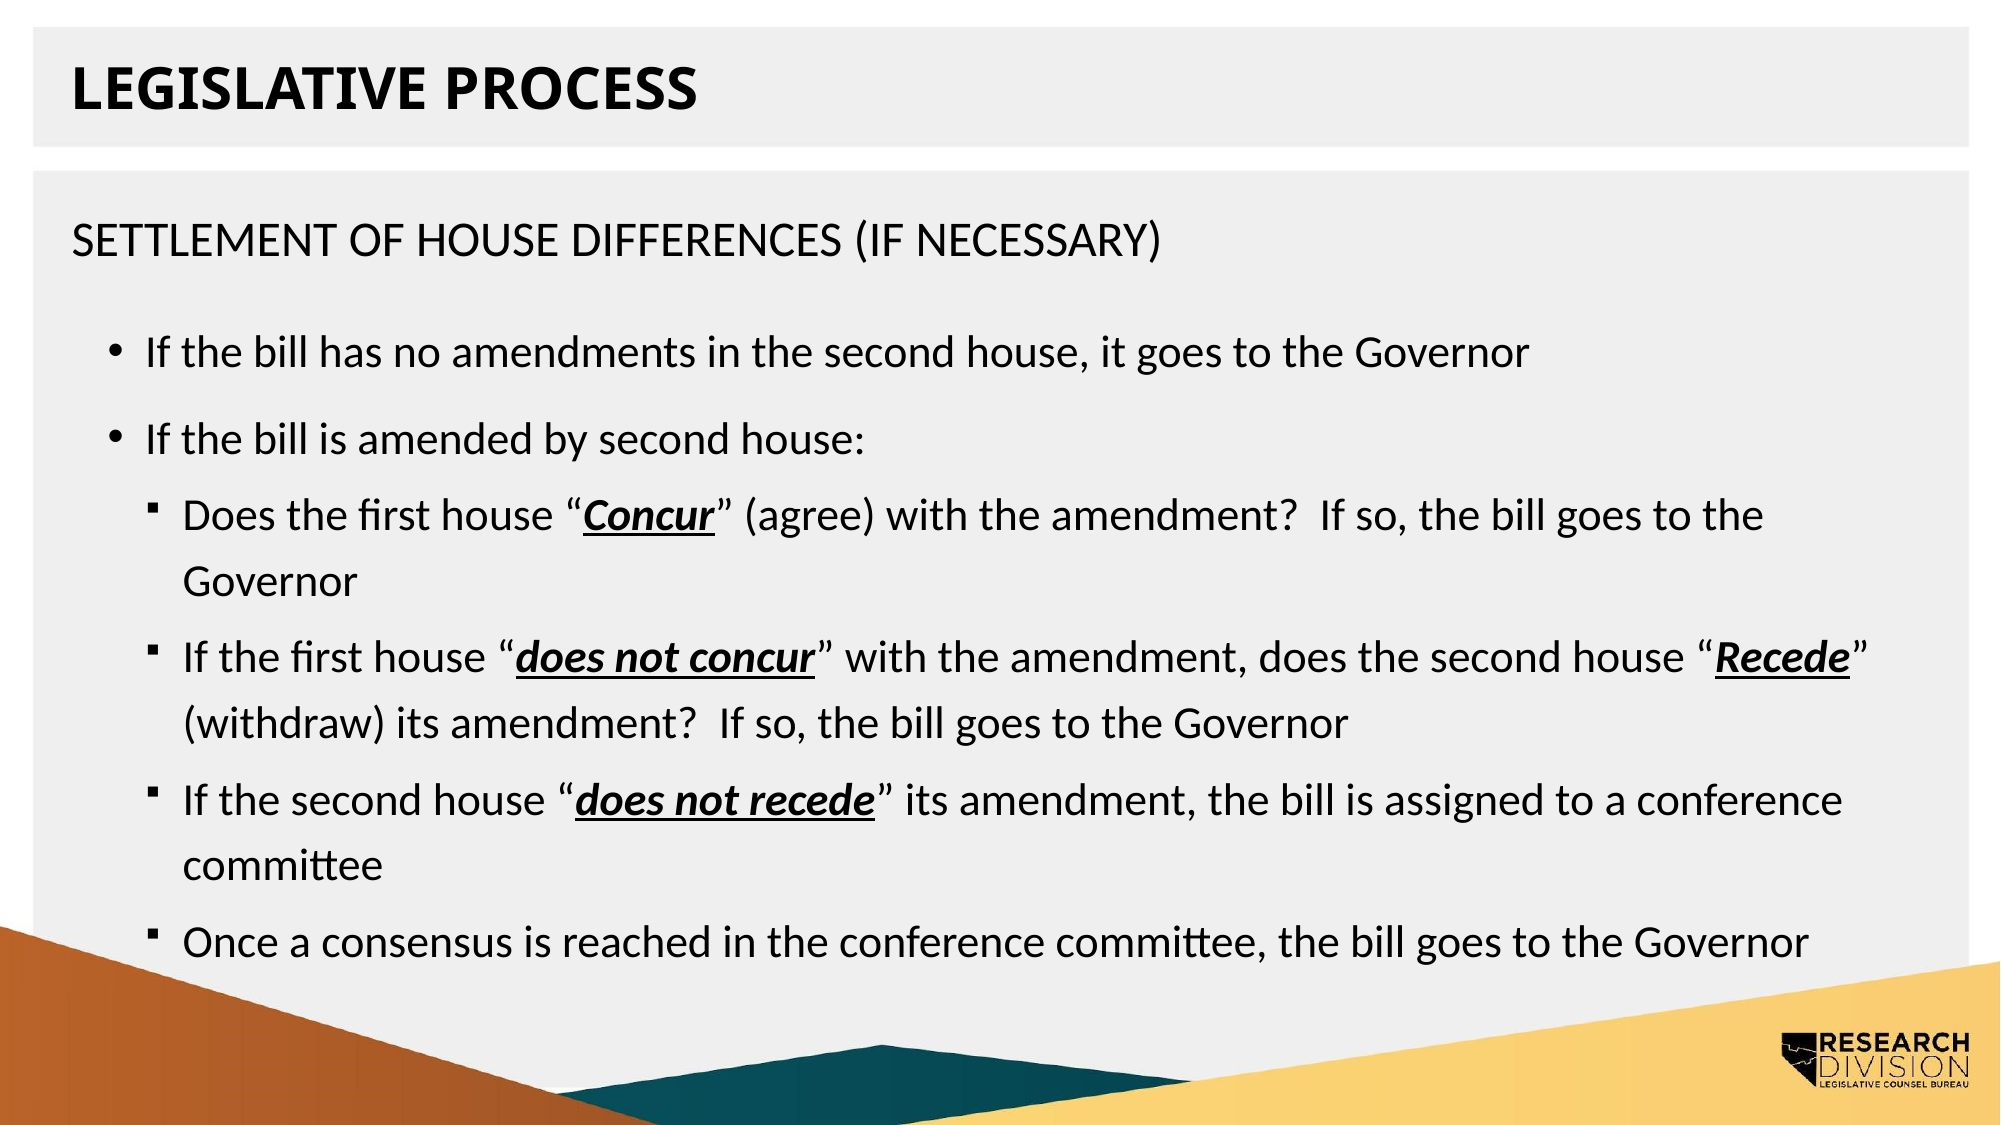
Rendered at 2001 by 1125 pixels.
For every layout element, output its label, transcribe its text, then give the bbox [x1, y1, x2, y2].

picture [0, 0, 2001, 1125]
subtitle Settlement of house differences (if Necessary) [56, 205, 1941, 303]
list If the bill has no amendments in the second house, it goes to the Governor If the bill is amended by second house: Does the first house “Concur” (agree) with the amendment? If so, the bill goes to the Governor If the first house “does not concur” with the amendment, does the second house “Recede” (withdraw) its amendment? If so, the bill goes to the Governor If the second house “does not recede” its amendment, the bill is assigned to a conference committee Once a consensus is reached in the conference committee, the bill goes to the Governor [55, 303, 1942, 1002]
title Legislative process [55, 26, 1941, 156]
